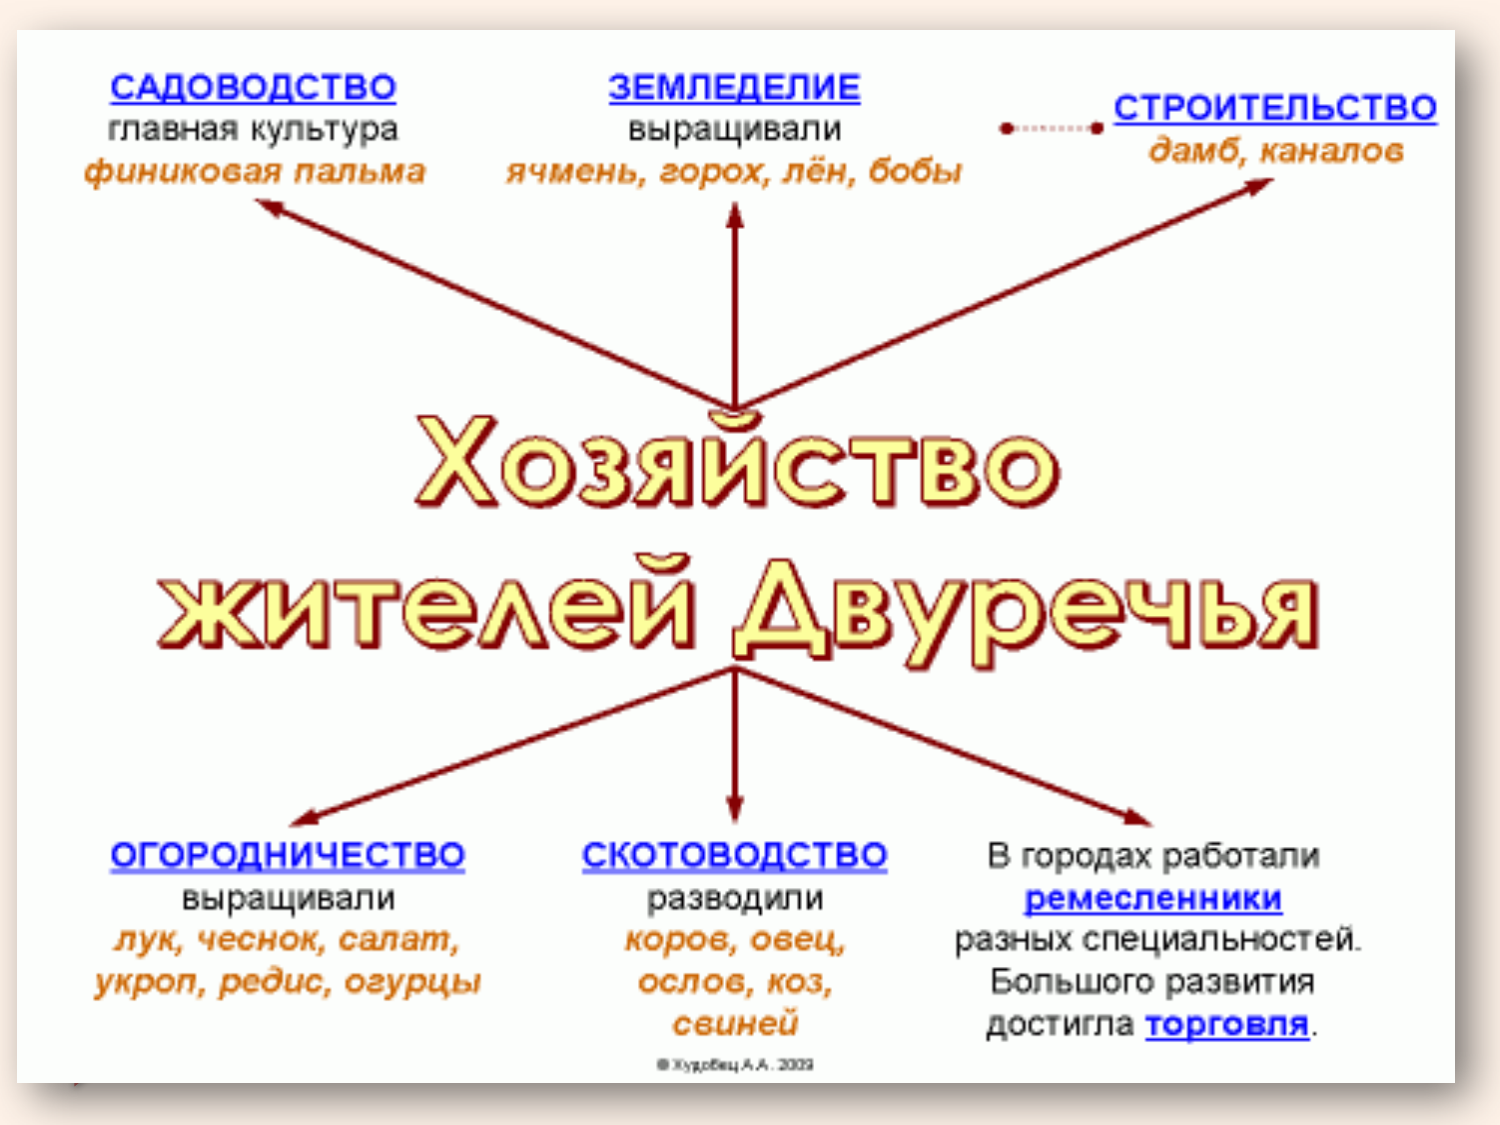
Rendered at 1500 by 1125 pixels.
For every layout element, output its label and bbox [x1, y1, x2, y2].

picture [17, 30, 1455, 1083]
